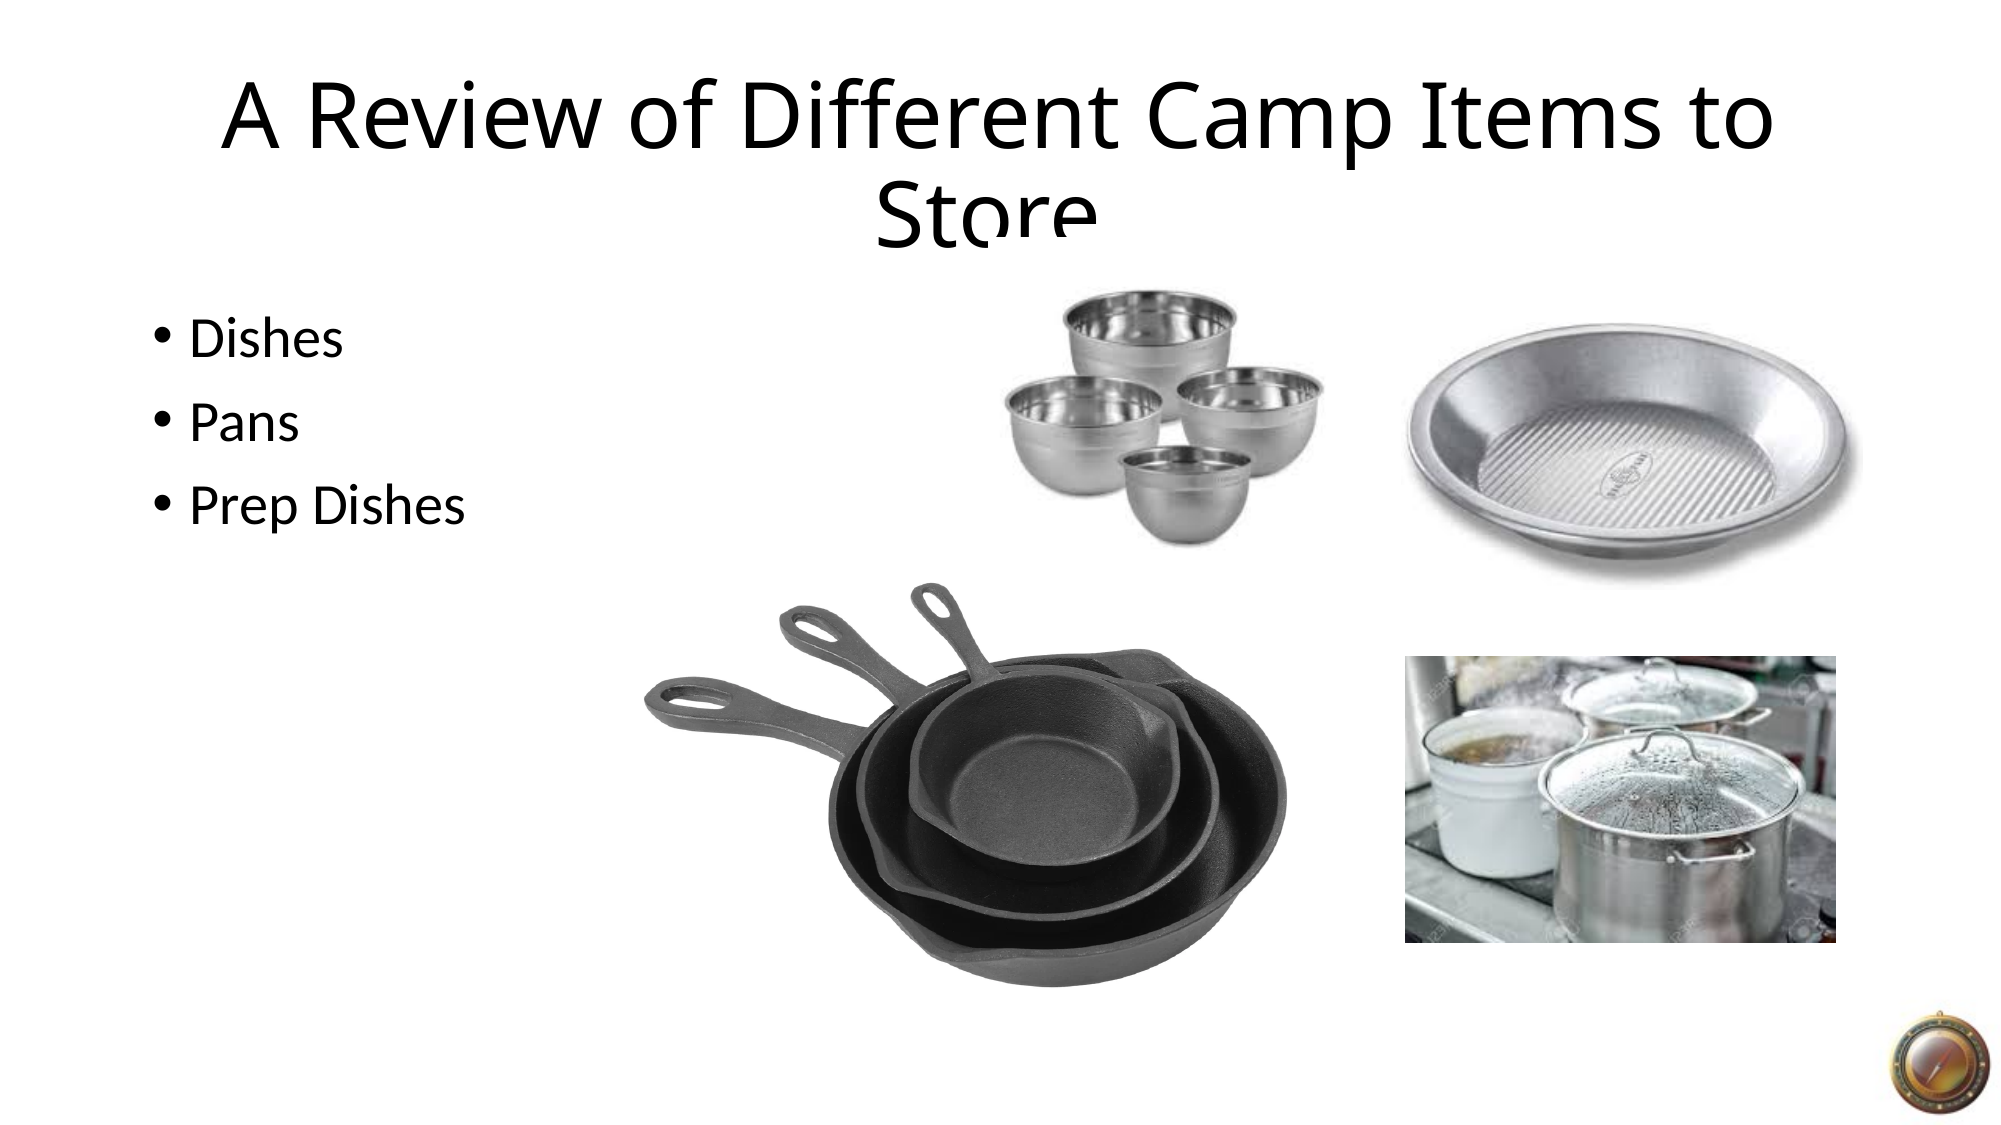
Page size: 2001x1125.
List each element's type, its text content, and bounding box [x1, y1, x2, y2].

picture [0, 0, 2001, 1125]
list Dishes Pans Prep Dishes [137, 299, 660, 1014]
title A Review of Different Camp Items to Store [137, 59, 1863, 278]
